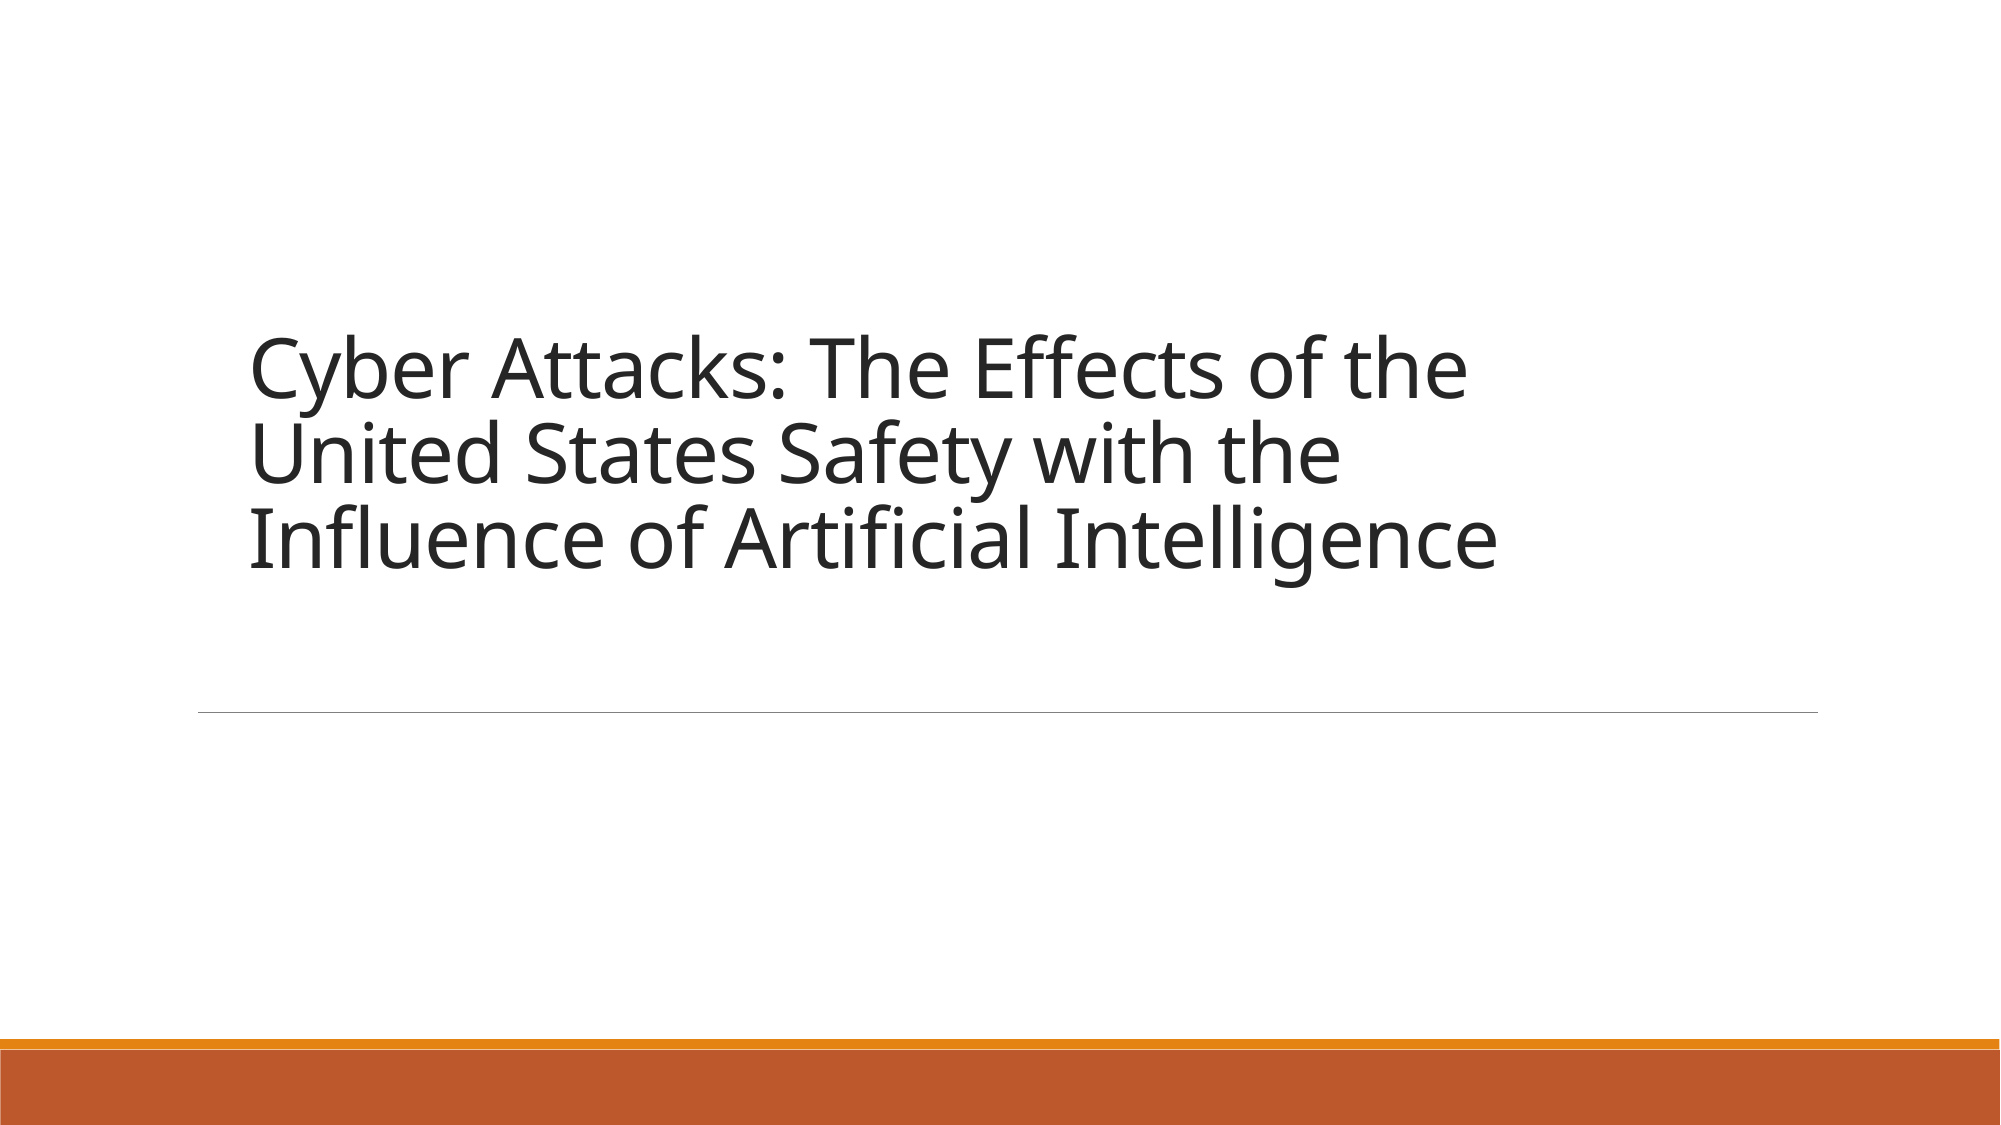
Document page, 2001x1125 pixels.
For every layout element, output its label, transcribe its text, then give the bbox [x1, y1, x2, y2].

title Cyber Attacks: The Effects of the United States Safety with the Influence of Artificial Intelligence [233, 78, 1734, 593]
